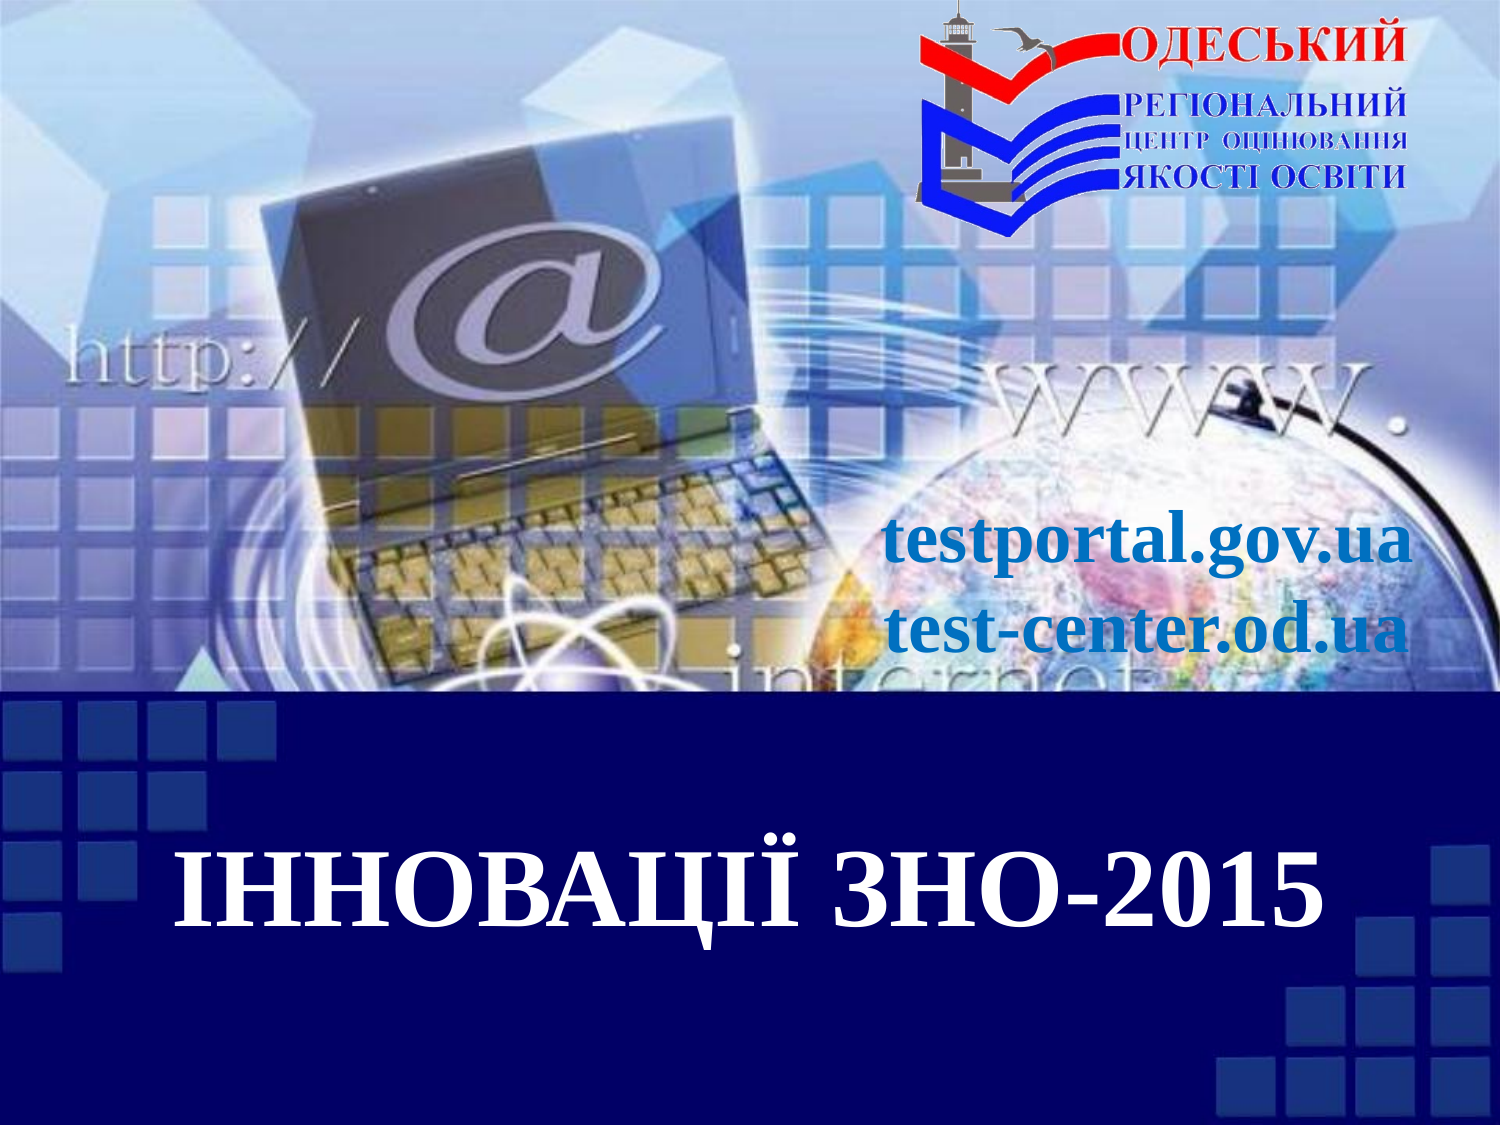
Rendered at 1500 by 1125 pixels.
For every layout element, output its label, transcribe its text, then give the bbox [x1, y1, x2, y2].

picture [0, 0, 1500, 1125]
text_box testportal.gov.ua test-center.od.ua [820, 479, 1455, 675]
title ІННОВАЦІЇ ЗНО-2015 [111, 703, 1388, 1059]
